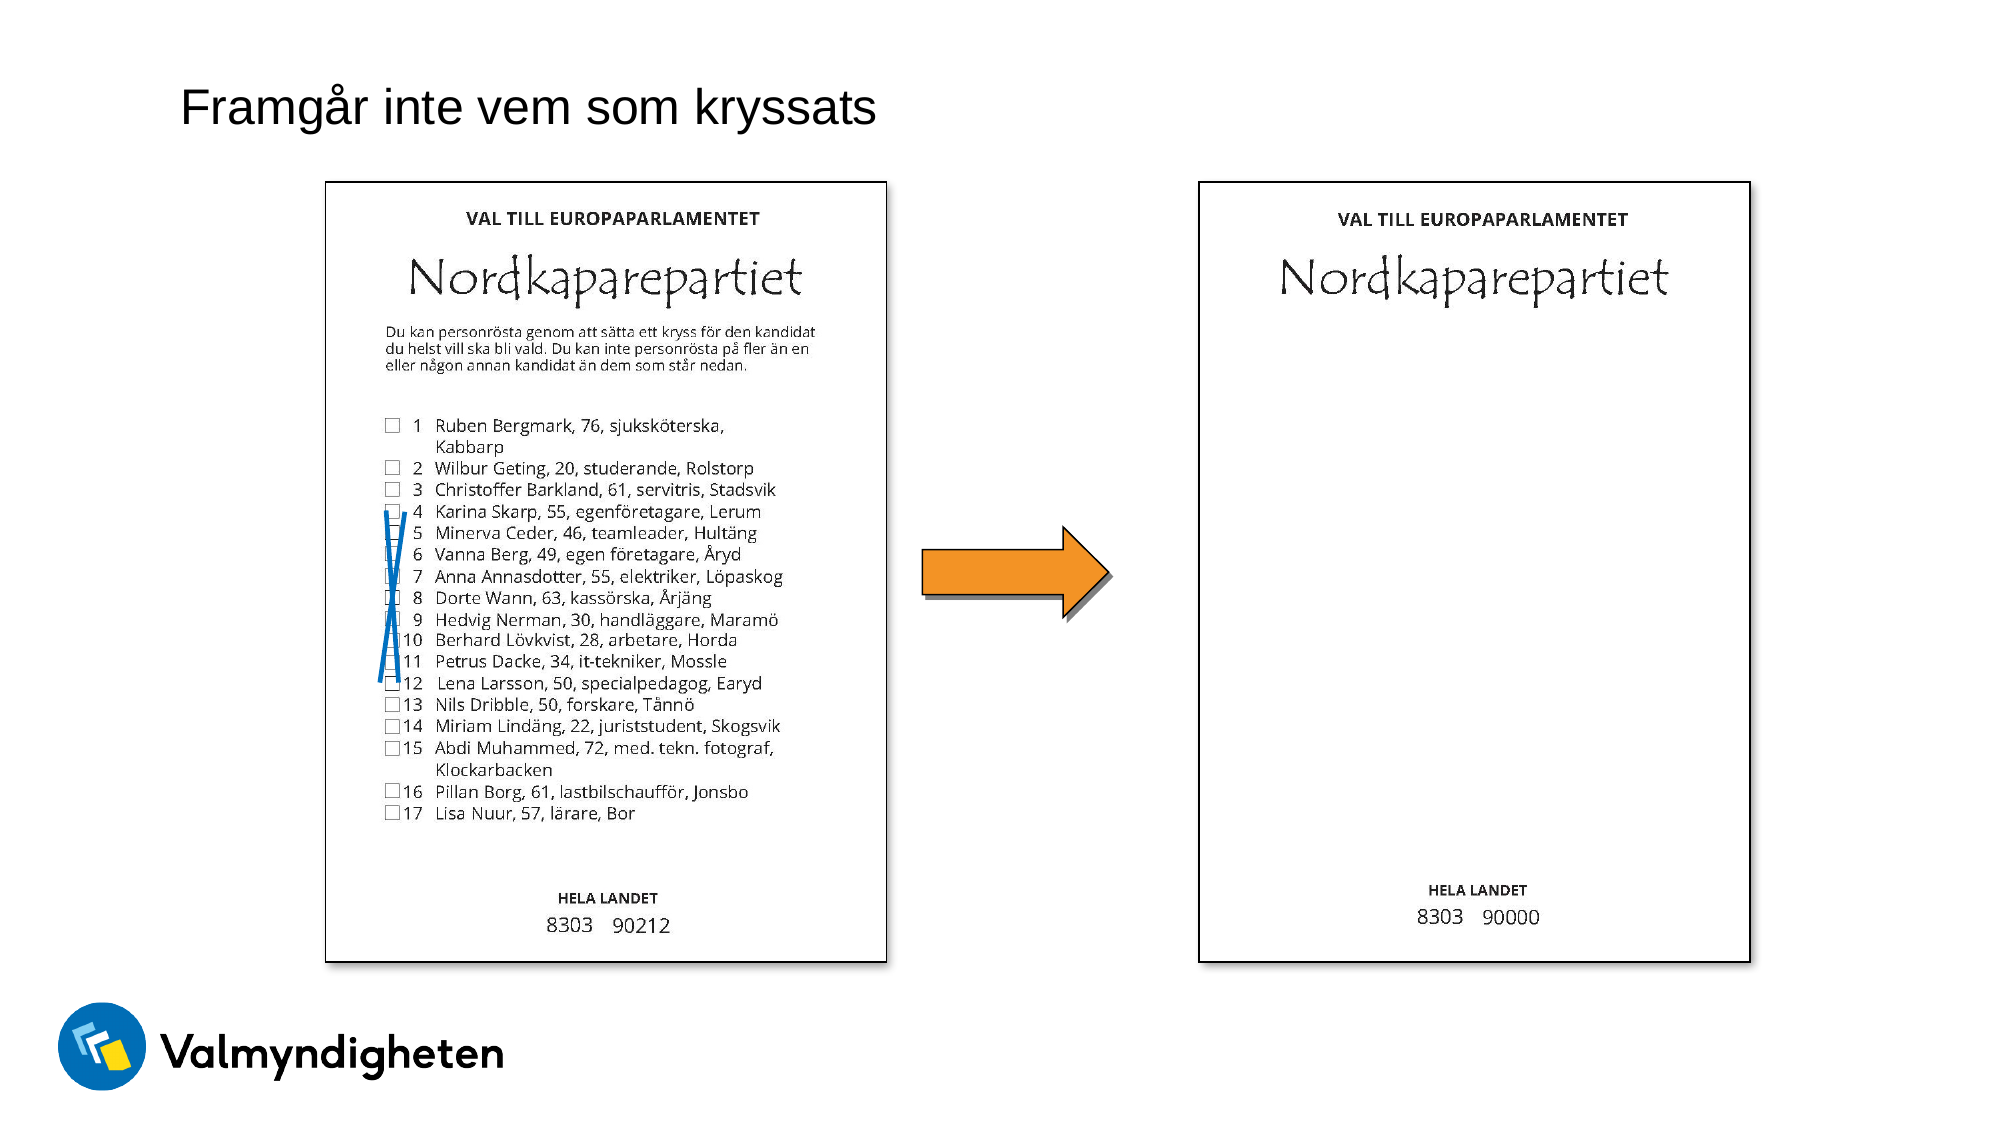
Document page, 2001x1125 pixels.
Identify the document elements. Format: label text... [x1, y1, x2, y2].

picture [26, 972, 535, 1125]
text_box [399, 511, 405, 683]
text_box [379, 511, 386, 683]
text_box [386, 510, 399, 683]
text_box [326, 182, 1750, 962]
title Framgår inte vem som kryssats [165, 83, 1886, 143]
